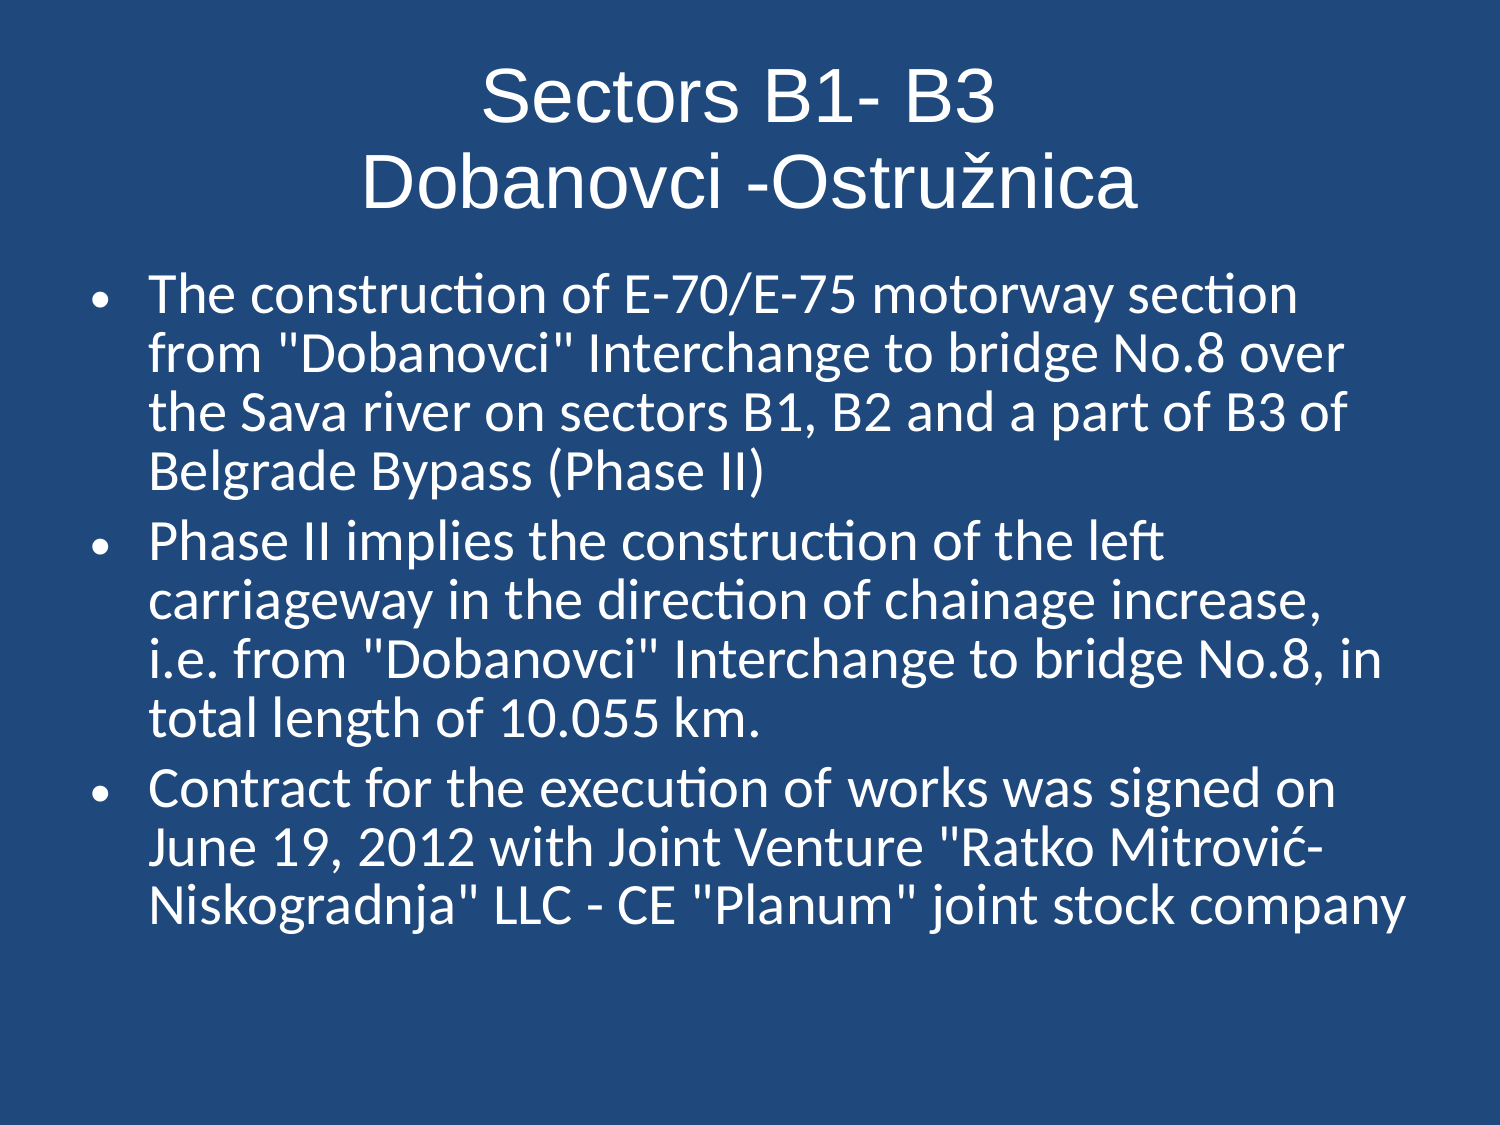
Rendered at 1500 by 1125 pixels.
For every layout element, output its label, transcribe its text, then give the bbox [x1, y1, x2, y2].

title Sectors B1- B3 Dobanovci -Ostružnica [75, 45, 1425, 233]
list The construction of Е-70/Е-75 motorway section from "Dobanovci" Interchange to bridge No.8 over the Sava river on sectors B1, B2 and a part of B3 of Belgrade Bypass (Phase II) Phase II implies the construction of the left carriageway in the direction of chainage increase, i.e. from "Dobanovci" Interchange to bridge No.8, in total length of 10.055 km. Contract for the execution of works was signed on June 19, 2012 with Joint Venture "Ratko Mitrović-Niskogradnja" LLC - CE "Planum" joint stock company [75, 262, 1425, 1005]
